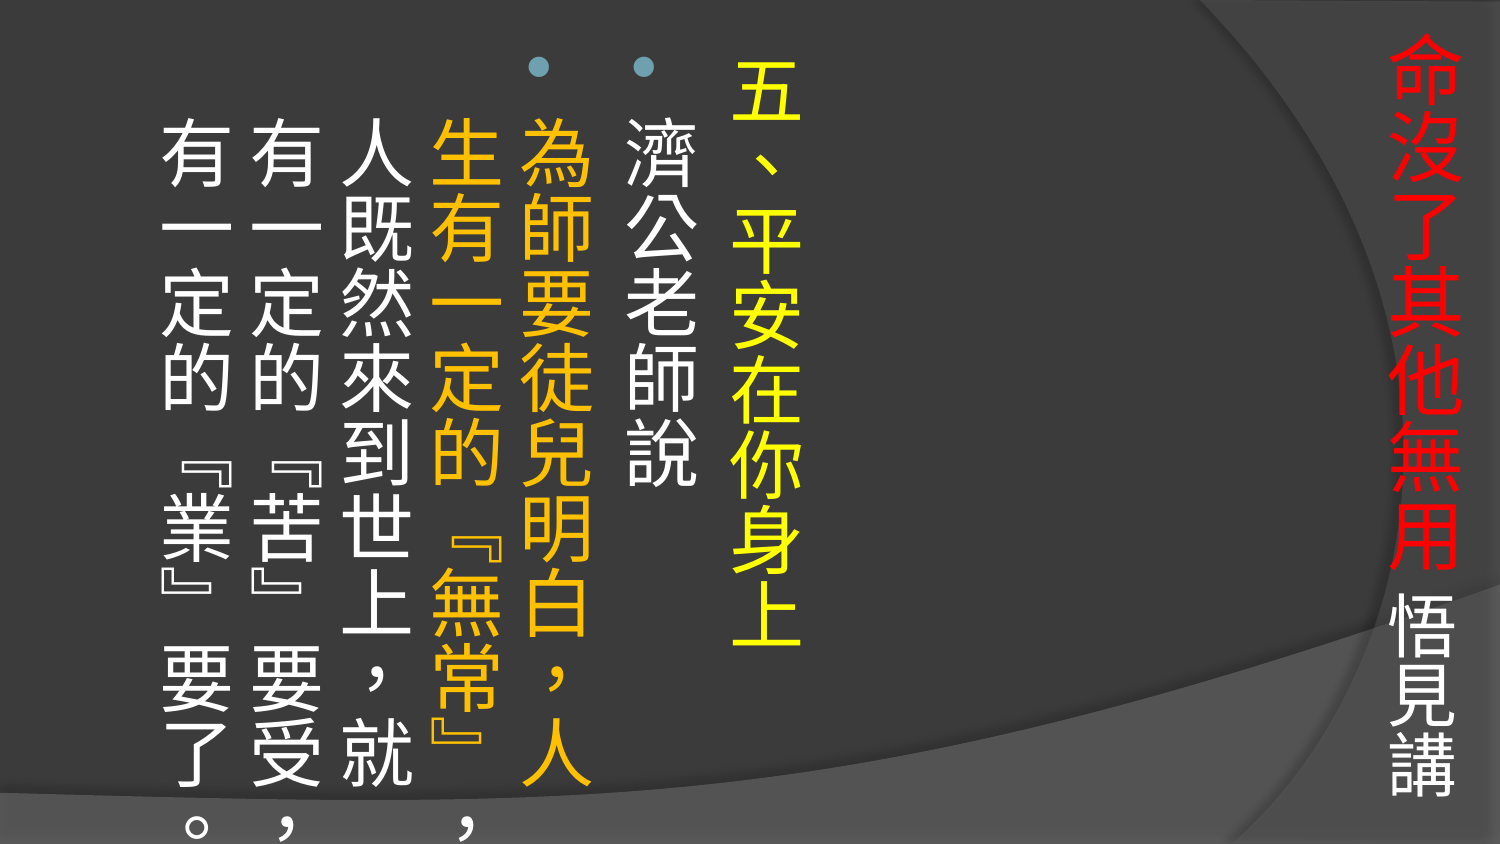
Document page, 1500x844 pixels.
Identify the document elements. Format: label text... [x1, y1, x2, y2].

list 五、平安在你身上 濟公老師說 為師要徒兒明白，人生有一定的『無常』，人既然來到世上，就有一定的『苦』要受，有一定的『業』要了。 [36, 32, 1353, 809]
title 命沒了其他無用 悟見講 [1364, 21, 1483, 809]
